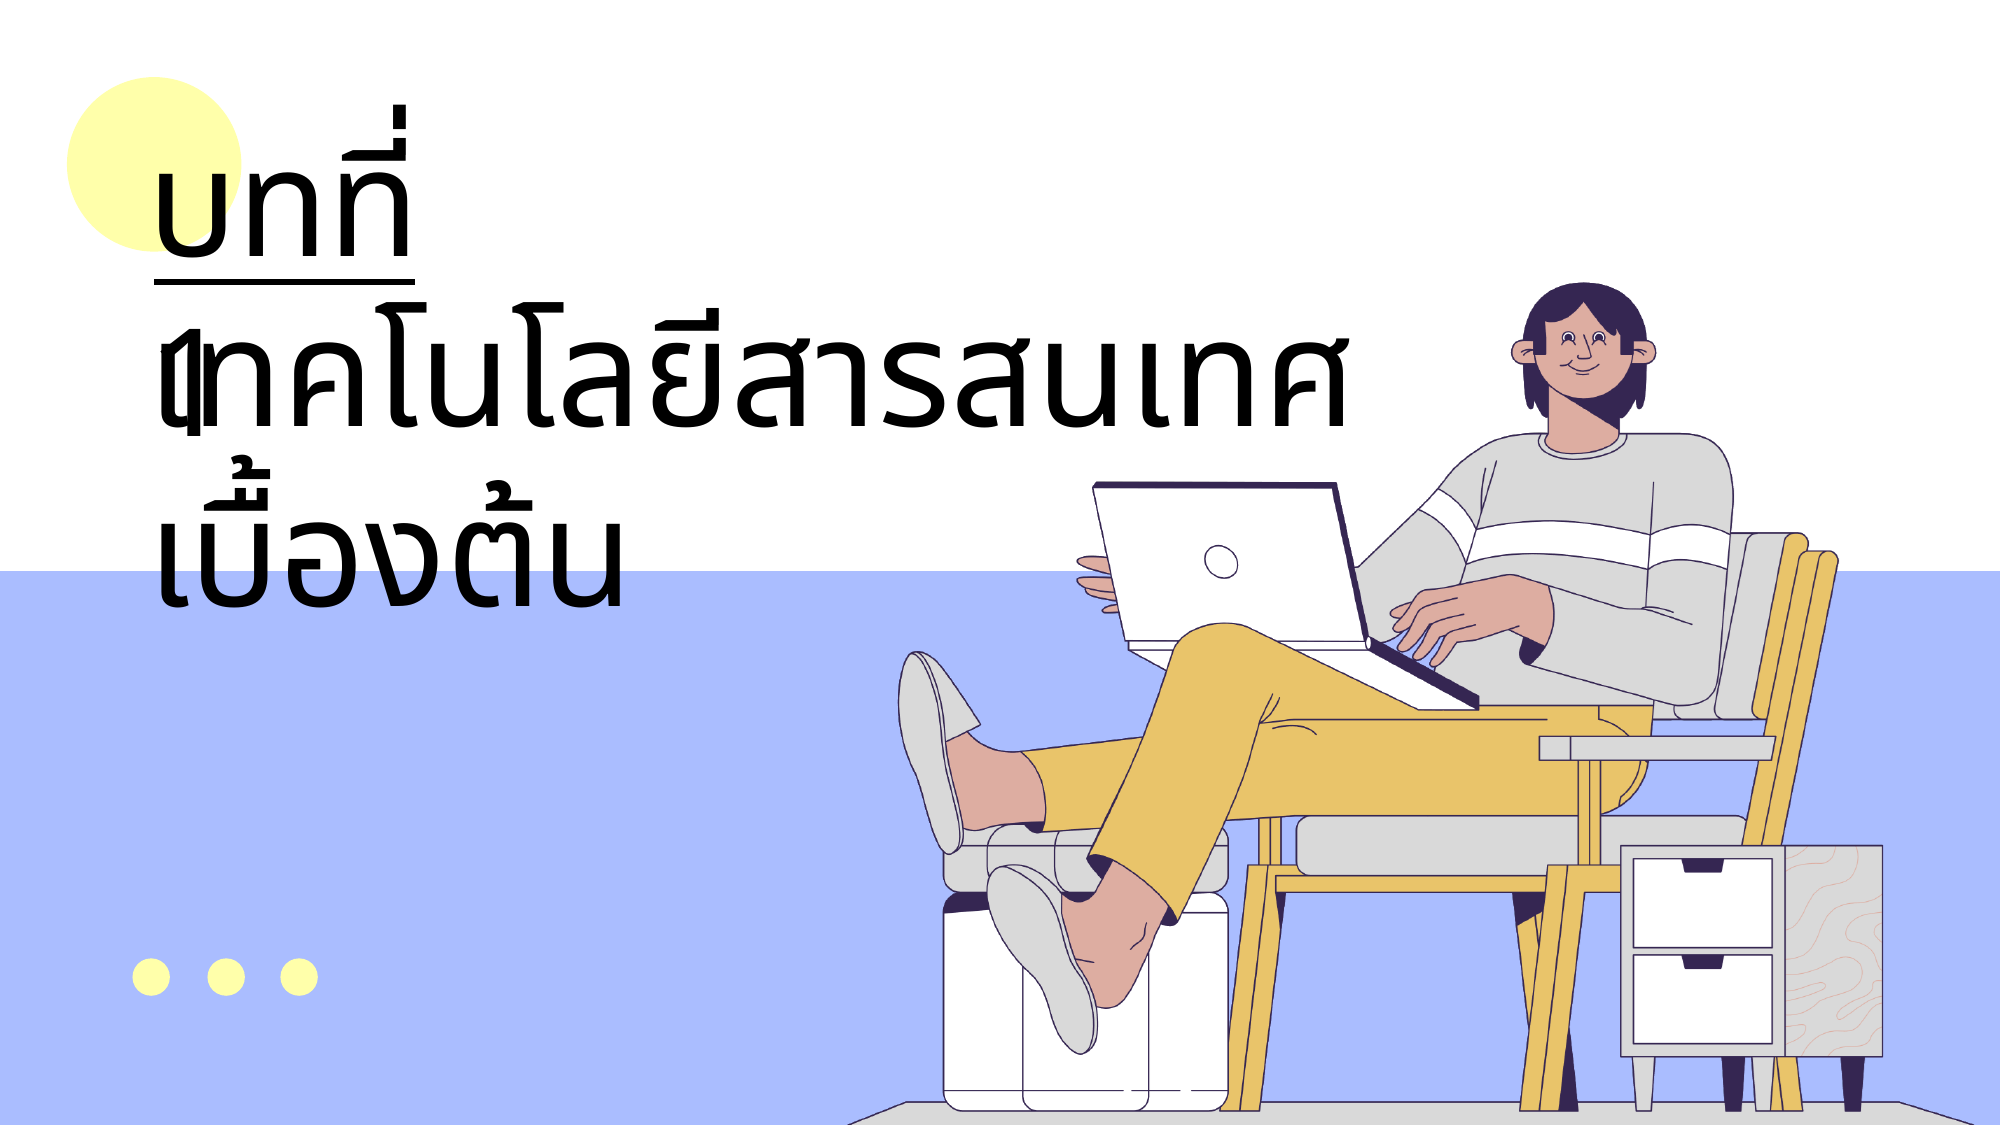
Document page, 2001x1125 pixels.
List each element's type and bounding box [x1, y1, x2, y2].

text_box [132, 958, 318, 996]
text_box [0, 571, 827, 1125]
text_box [65, 76, 213, 250]
picture [827, 282, 2000, 1125]
text_box [132, 98, 1522, 467]
